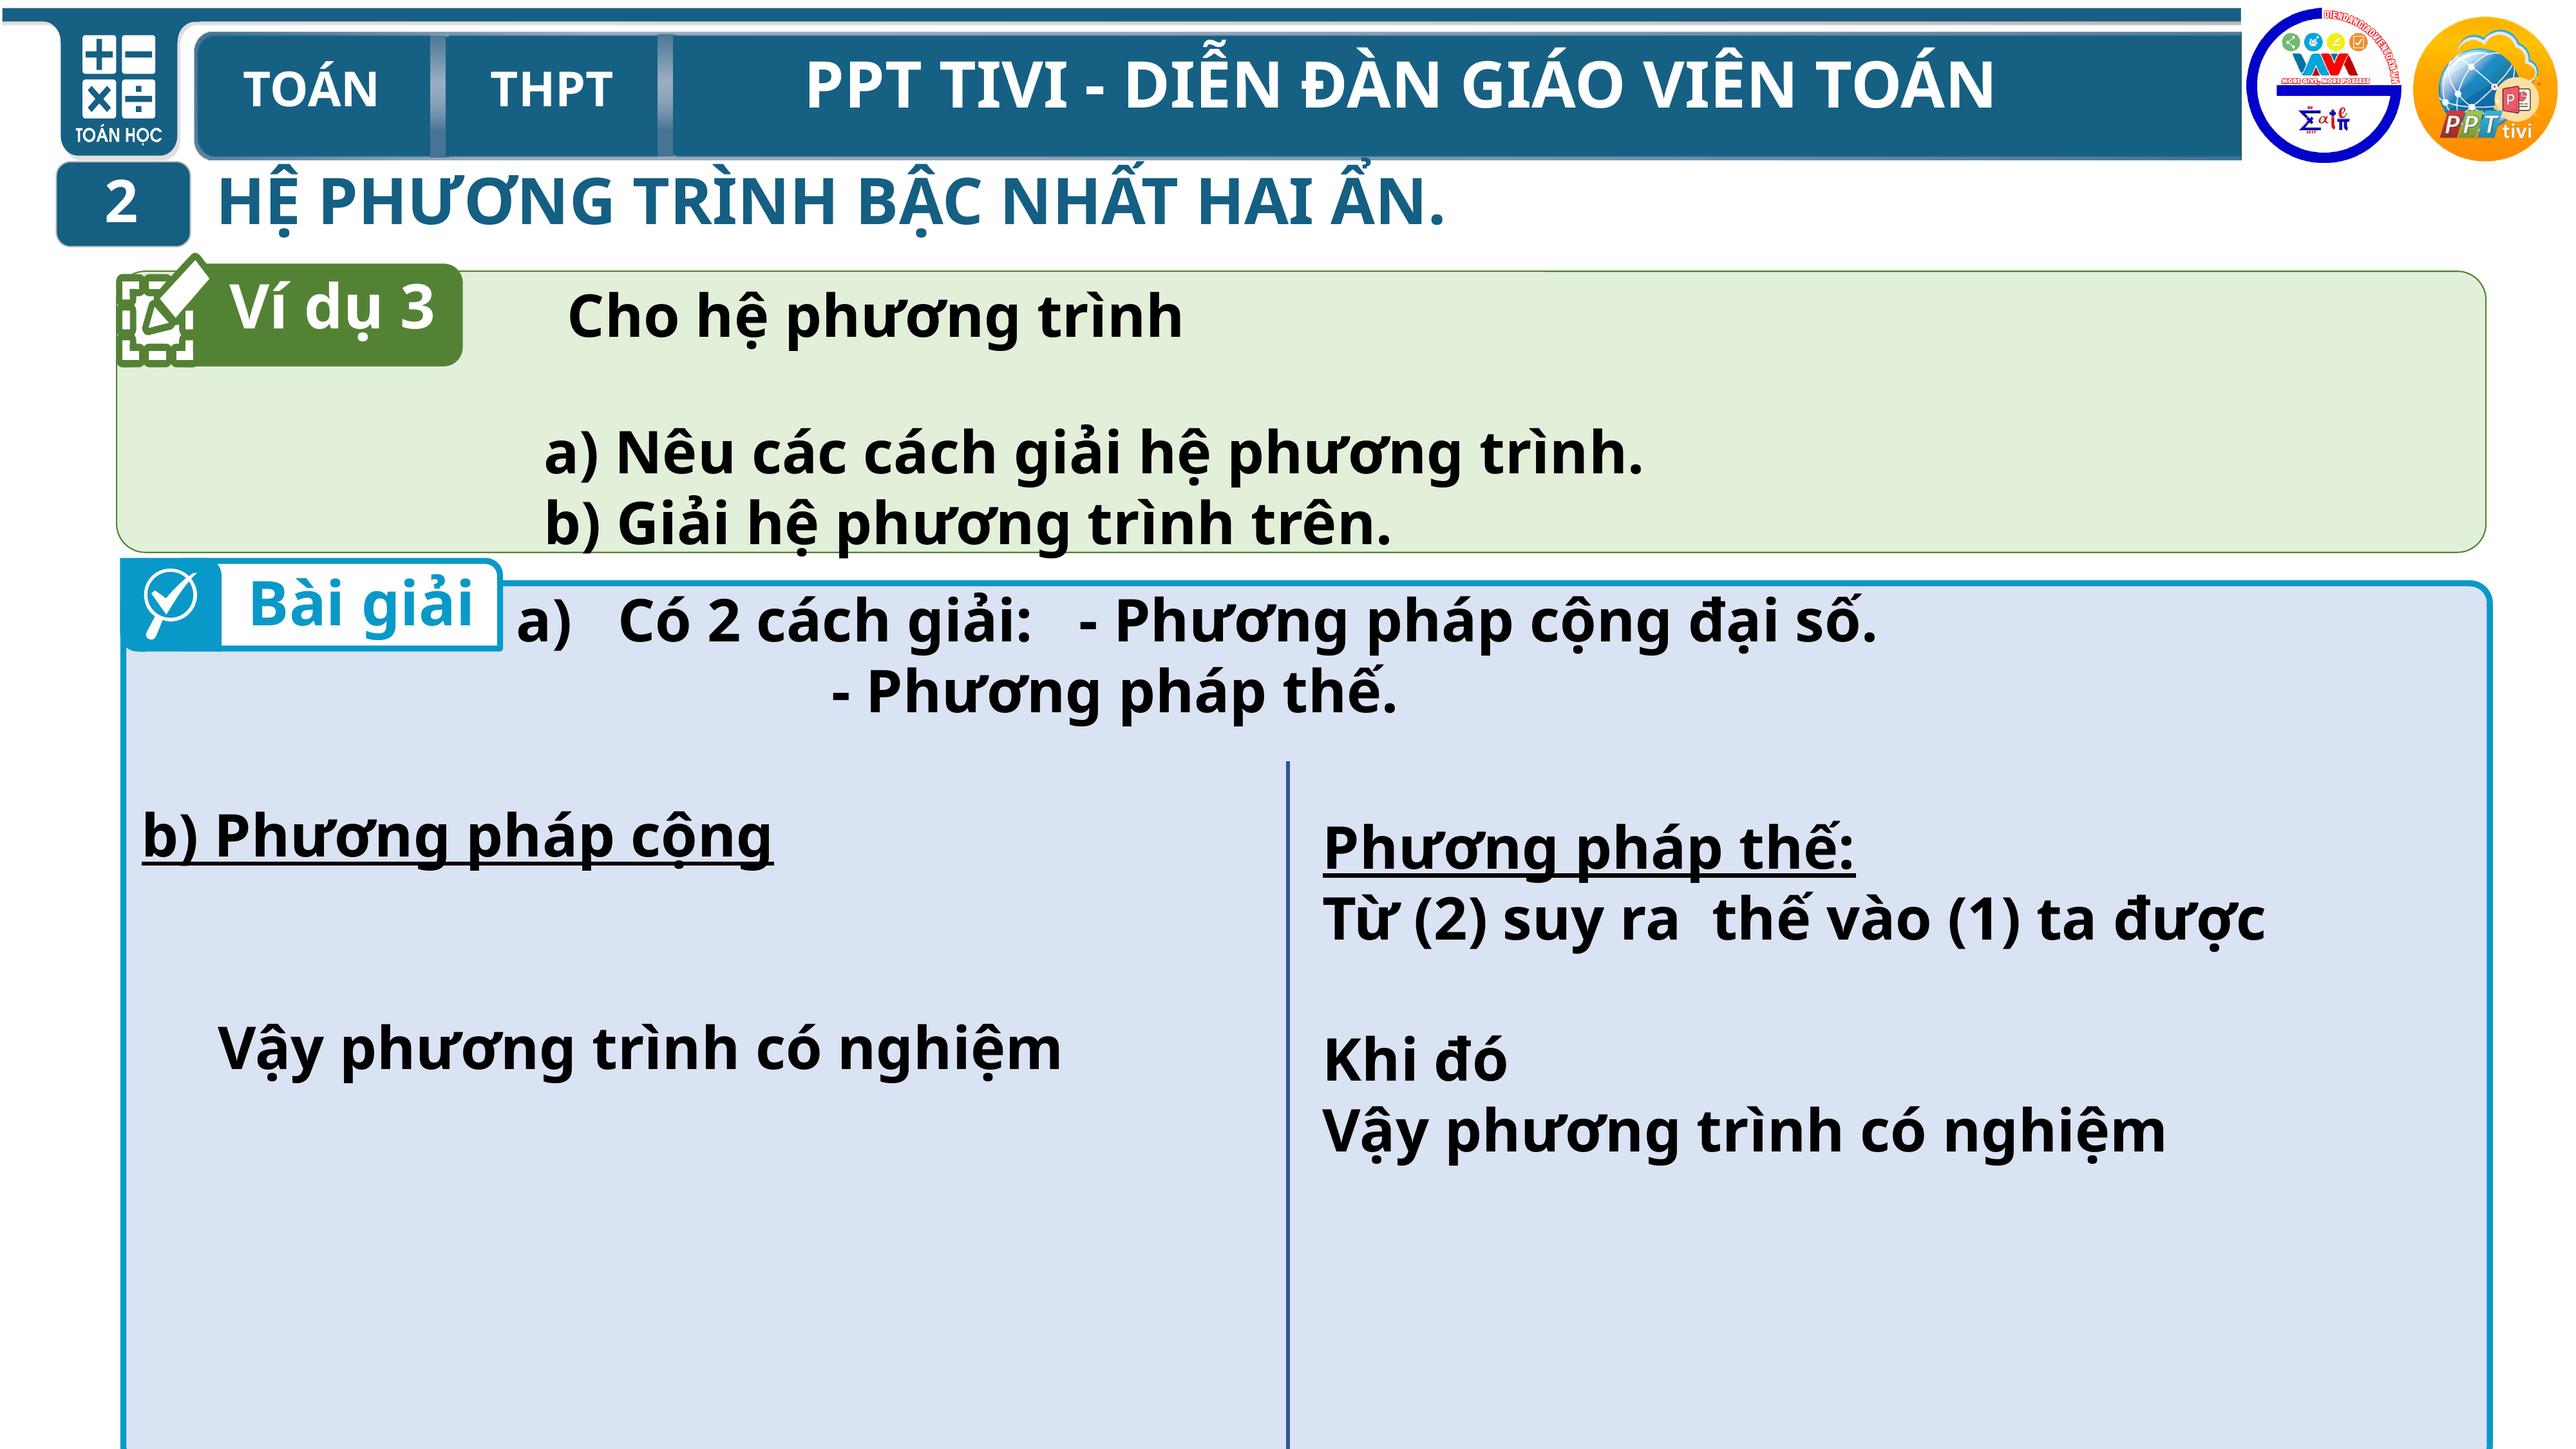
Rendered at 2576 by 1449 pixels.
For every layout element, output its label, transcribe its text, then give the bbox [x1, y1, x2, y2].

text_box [116, 252, 2486, 553]
picture [166, 22, 2242, 160]
picture [2246, 8, 2401, 163]
text_box a) Nêu các cách giải hệ phương trình. b) Giải hệ phương trình trên. [534, 553, 1823, 559]
picture [2, 22, 72, 160]
picture [2412, 16, 2558, 162]
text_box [56, 155, 1993, 247]
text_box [123, 559, 2490, 1449]
